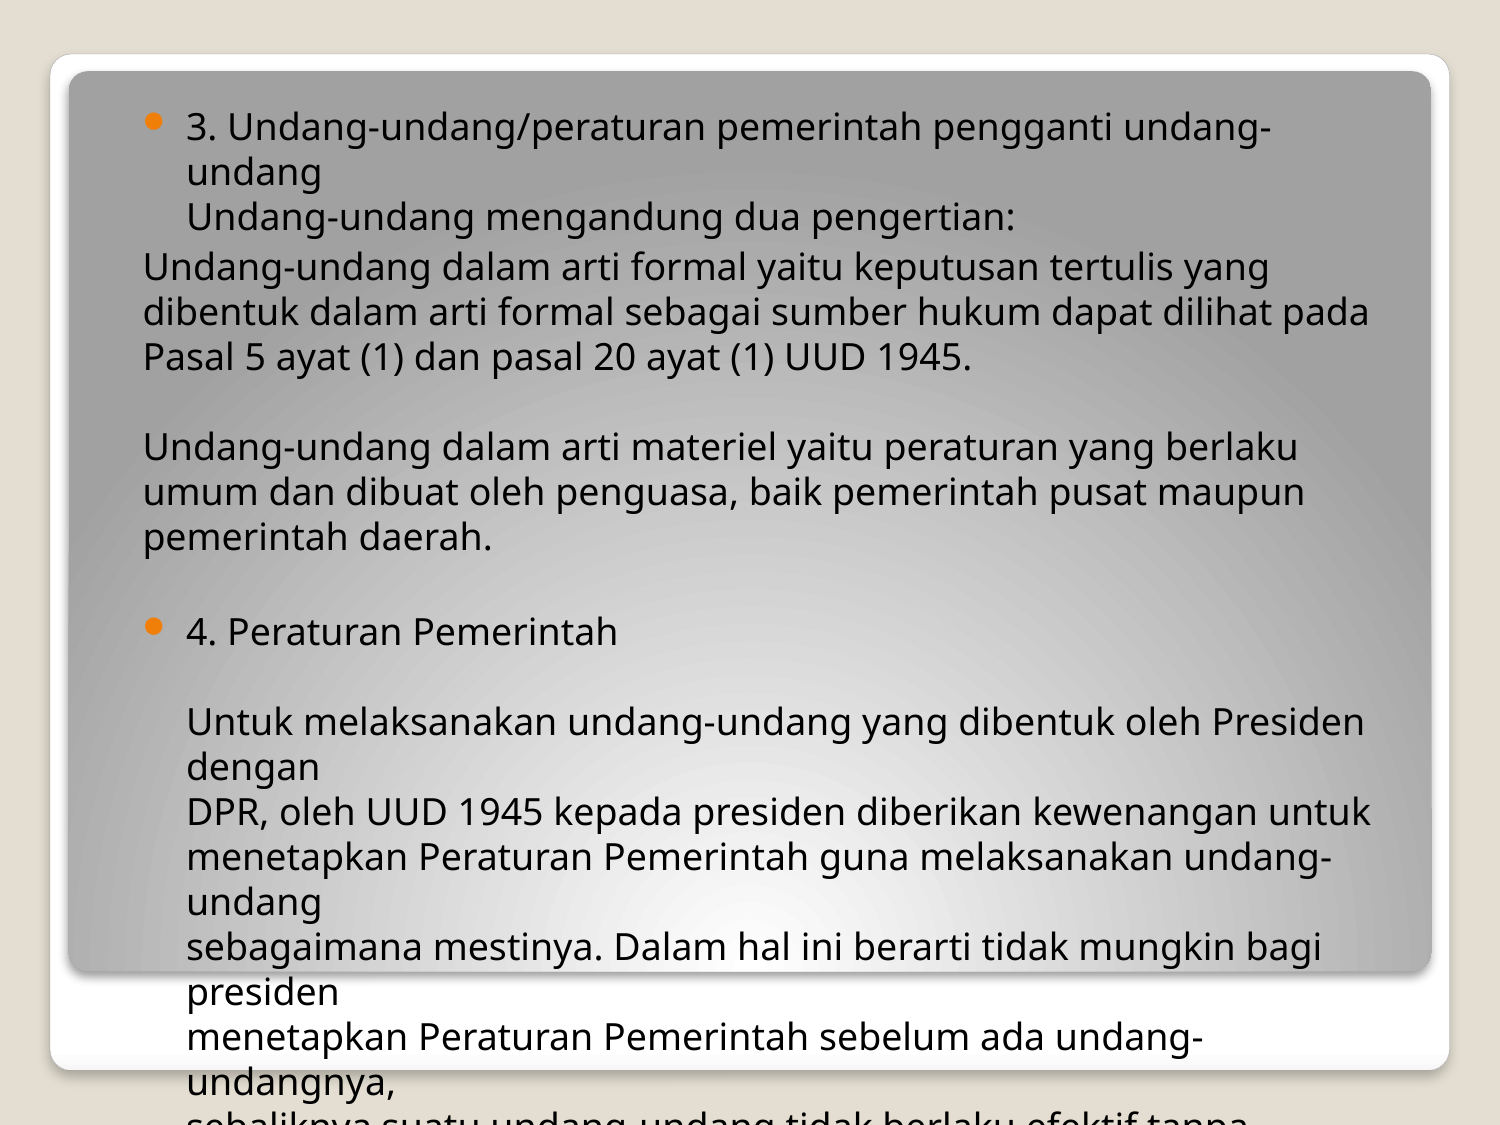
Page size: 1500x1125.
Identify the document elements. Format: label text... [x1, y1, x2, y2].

list 3. Undang-undang/peraturan pemerintah pengganti undang-undang Undang-undang mengandung dua pengertian: Undang-undang dalam arti formal yaitu keputusan tertulis yang dibentuk dalam arti formal sebagai sumber hukum dapat dilihat pada Pasal 5 ayat (1) dan pasal 20 ayat (1) UUD 1945. Undang-undang dalam arti materiel yaitu peraturan yang berlaku umum dan dibuat oleh penguasa, baik pemerintah pusat maupun pemerintah daerah. 4. Peraturan Pemerintah Untuk melaksanakan undang-undang yang dibentuk oleh Presiden dengan DPR, oleh UUD 1945 kepada presiden diberikan kewenangan untuk menetapkan Peraturan Pemerintah guna melaksanakan undang-undang sebagaimana mestinya. Dalam hal ini berarti tidak mungkin bagi presiden menetapkan Peraturan Pemerintah sebelum ada undang-undangnya, sebaliknya suatu undang-undang tidak berlaku efektif tanpa adanya Peraturan Pemerintah. [112, 87, 1388, 1024]
